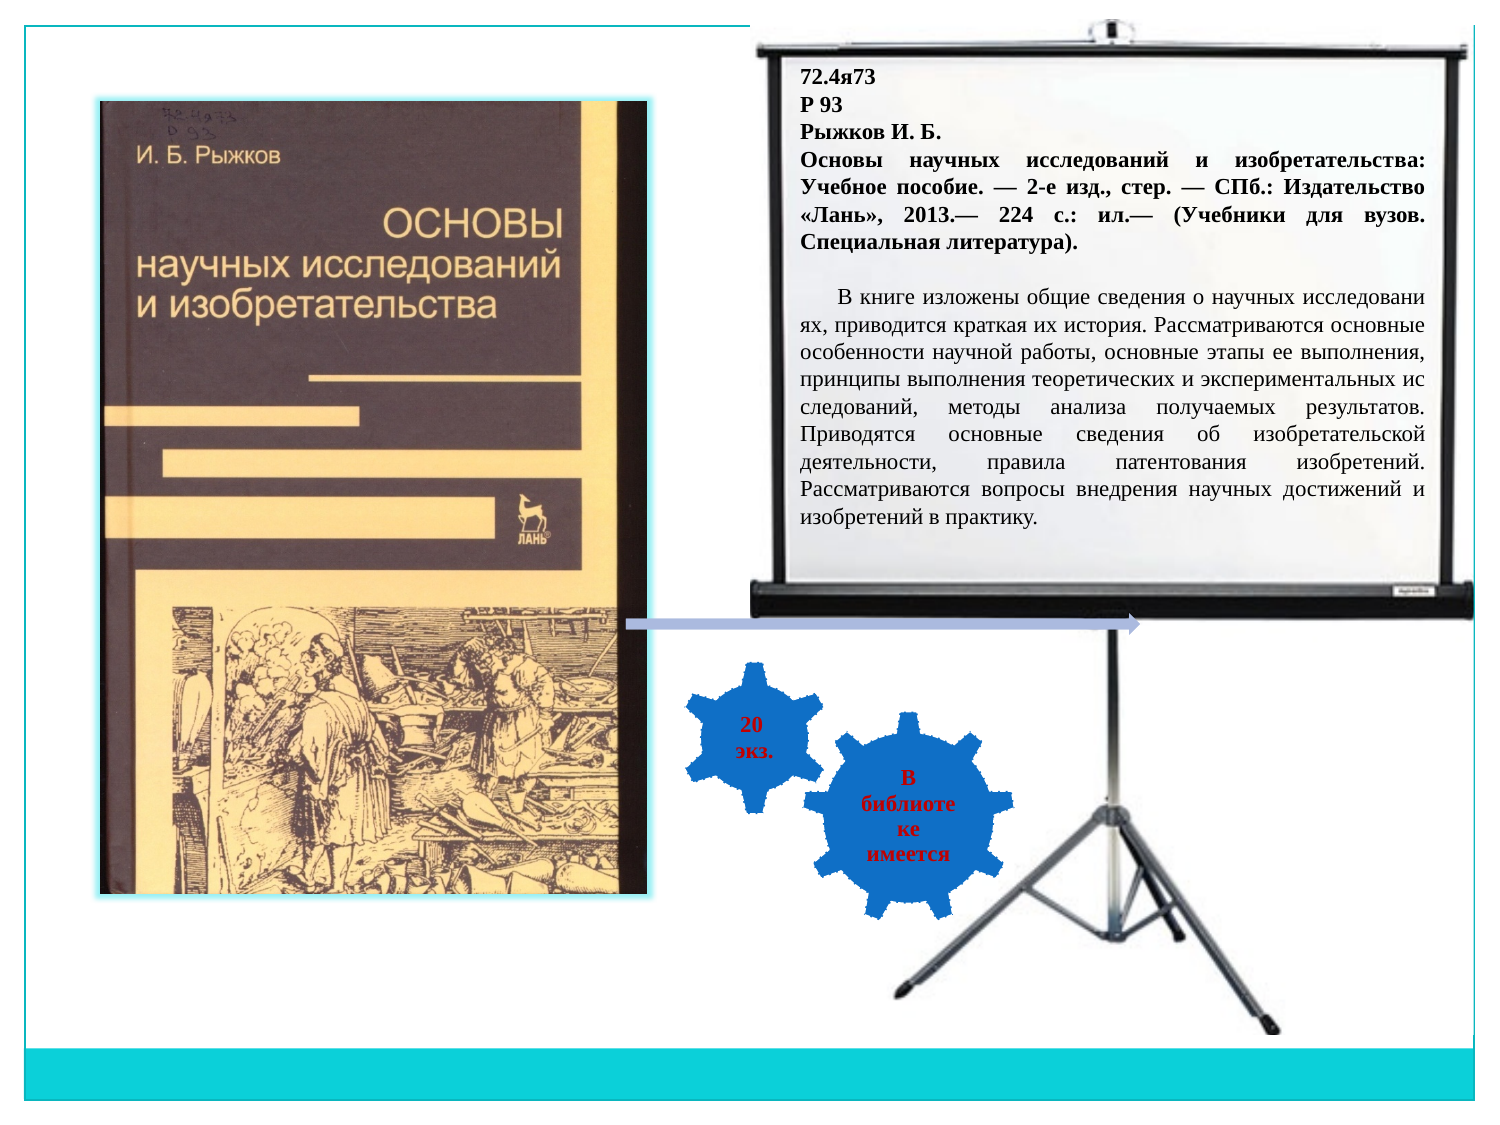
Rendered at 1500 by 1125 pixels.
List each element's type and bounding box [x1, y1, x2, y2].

picture [749, 18, 1474, 1036]
picture [100, 101, 648, 894]
text_box [501, 574, 1141, 965]
